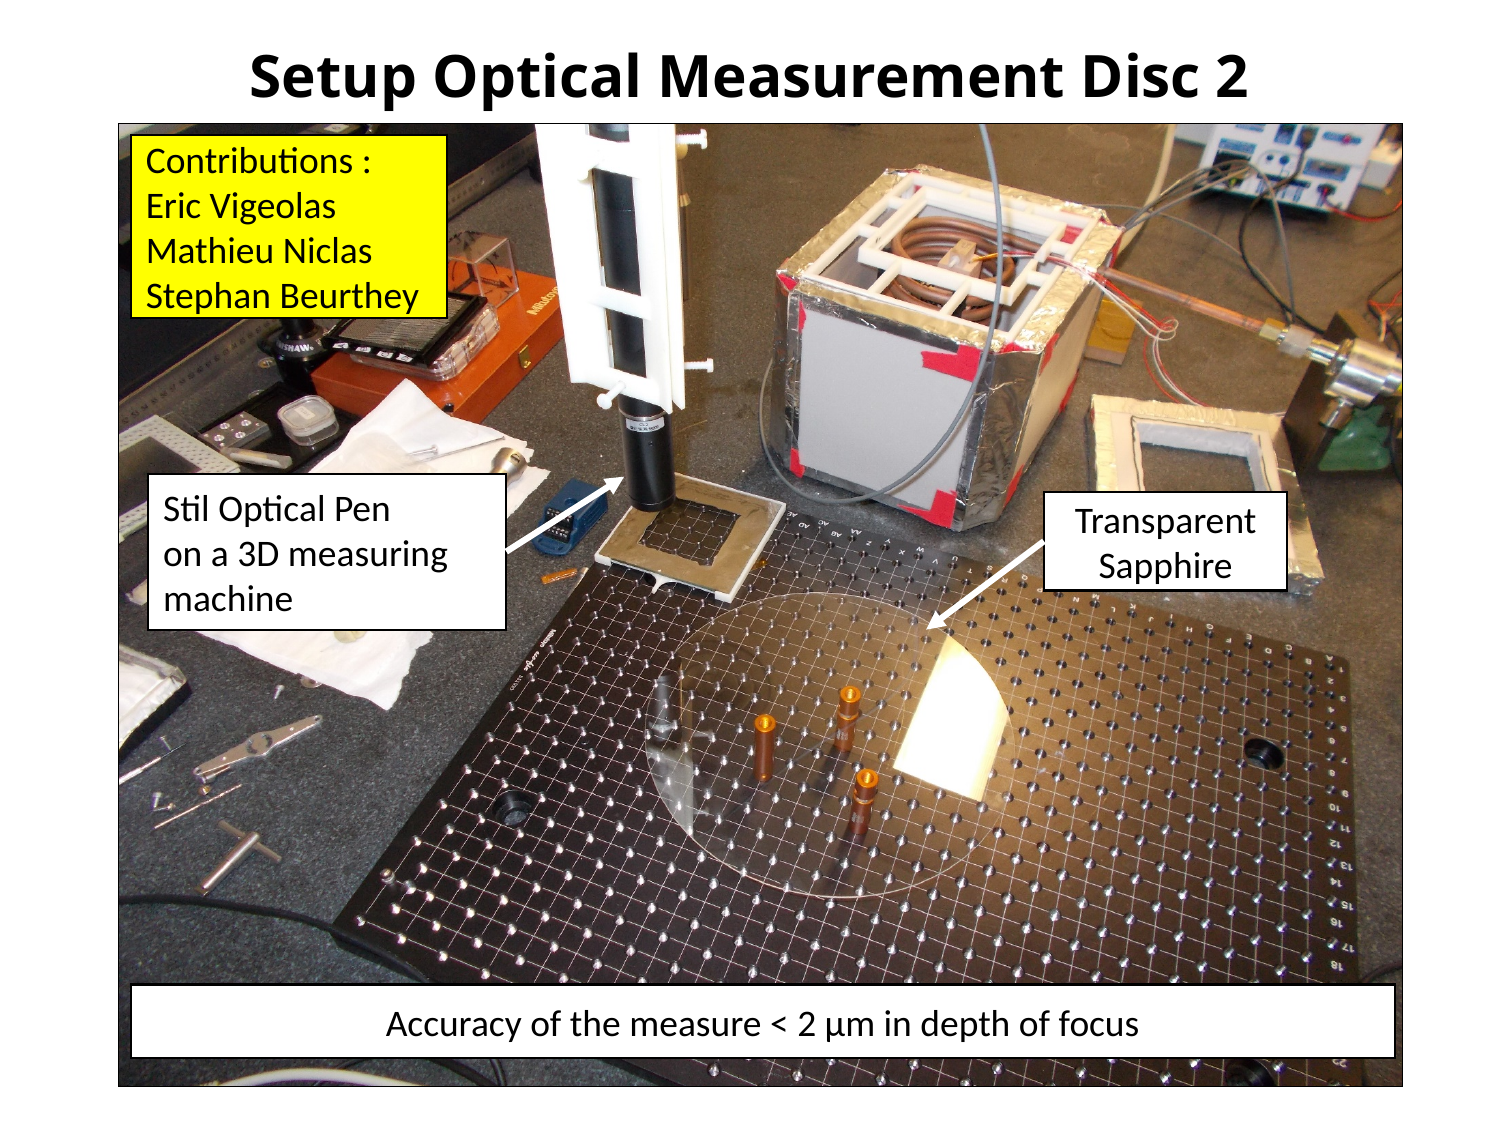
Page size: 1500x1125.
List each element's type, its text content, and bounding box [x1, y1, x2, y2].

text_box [926, 541, 1044, 630]
title Setup Optical Measurement Disc 2 [103, 38, 1397, 119]
picture [118, 123, 1403, 1087]
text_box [506, 476, 625, 552]
